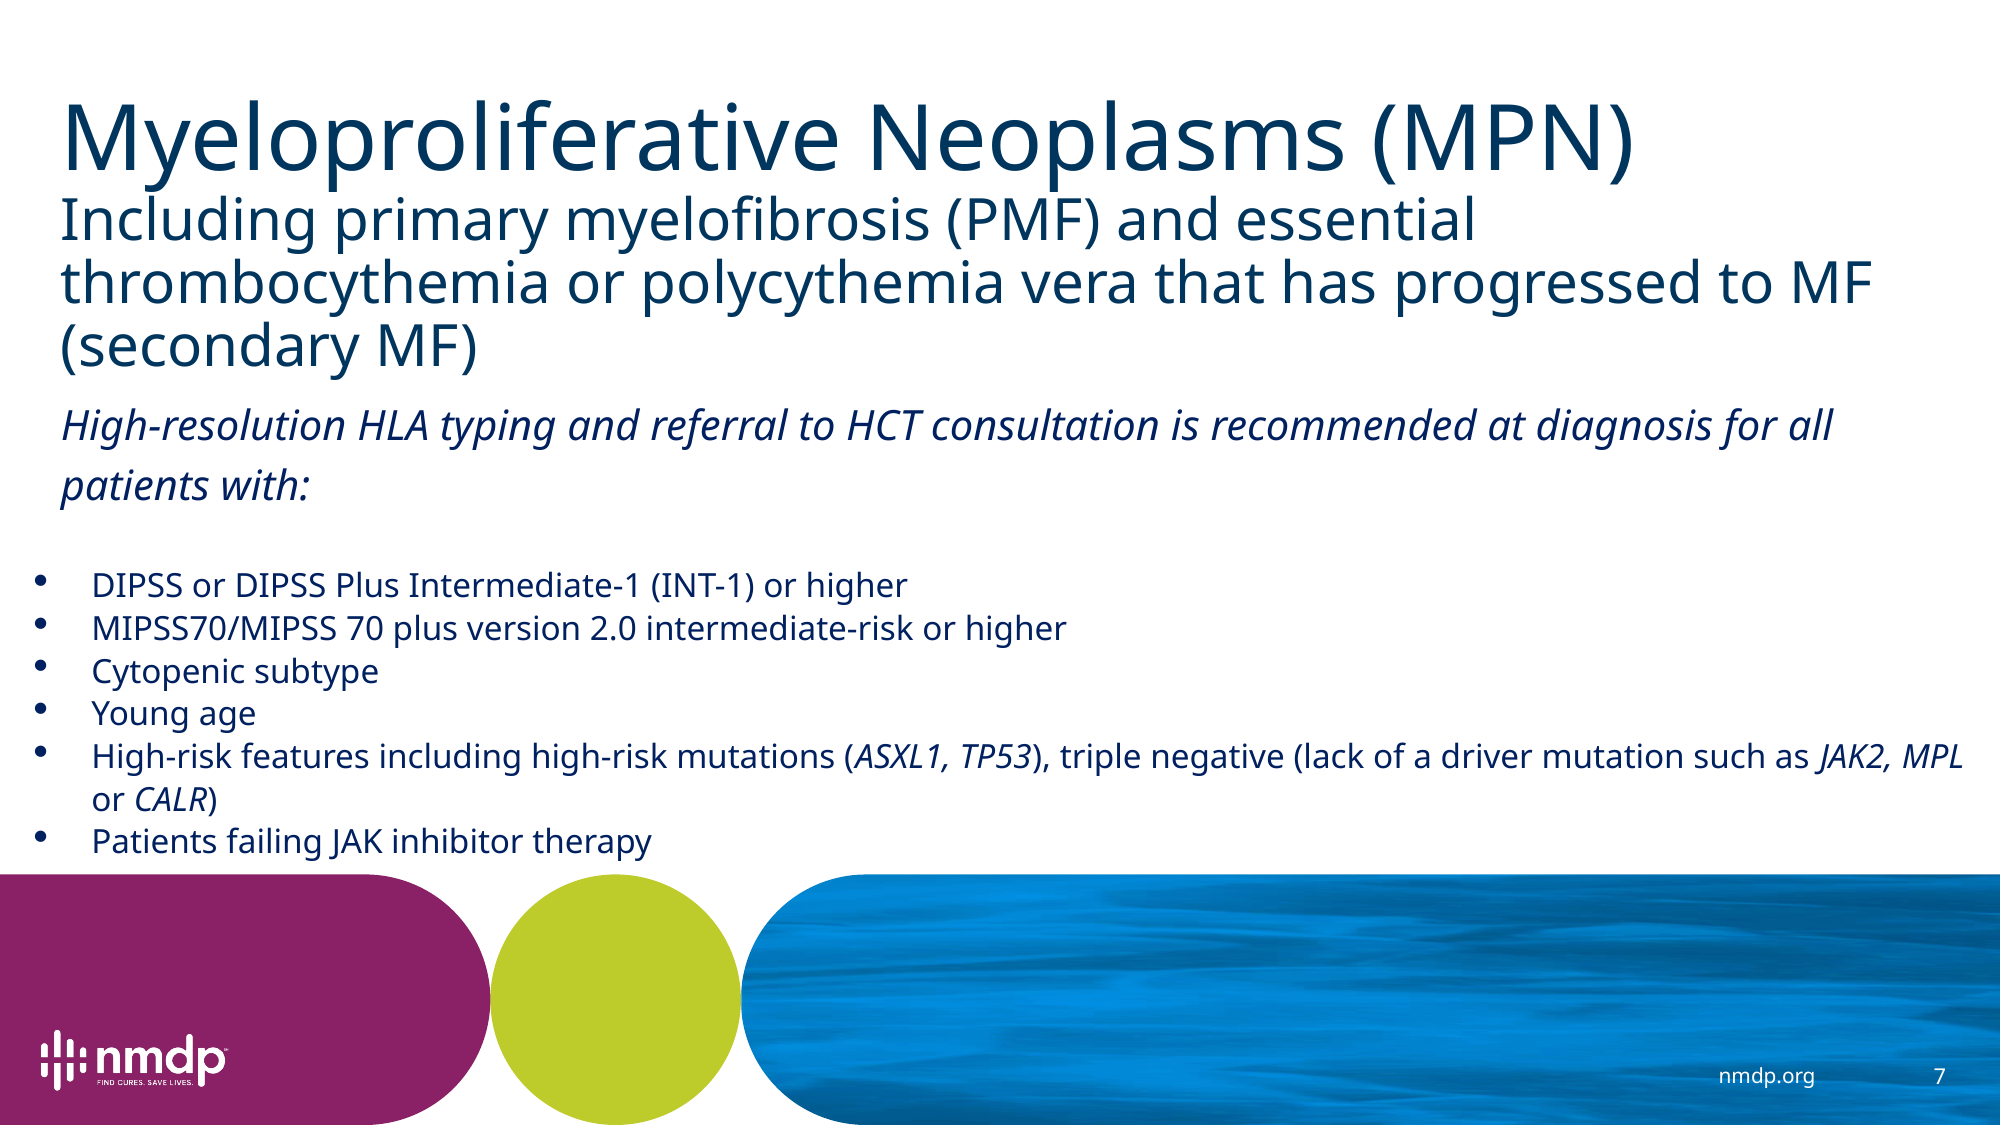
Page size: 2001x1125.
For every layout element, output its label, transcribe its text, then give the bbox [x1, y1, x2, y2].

title Myeloproliferative Neoplasms (MPN) Including primary myelofibrosis (PMF) and essential thrombocythemia or polycythemia vera that has progressed to MF (secondary MF) [60, 91, 1915, 388]
slide_number 7 [1915, 1064, 1946, 1091]
text_box DIPSS or DIPSS Plus Intermediate-1 (INT-1) or higher MIPSS70/MIPSS 70 plus version 2.0 intermediate-risk or higher Cytopenic subtype Young age High-risk features including high-risk mutations (ASXL1, TP53), triple negative (lack of a driver mutation such as JAK2, MPL or CALR) Patients failing JAK inhibitor therapy [35, 561, 2000, 921]
picture [39, 1028, 229, 1092]
picture [740, 921, 2000, 1125]
text_box High-resolution HLA typing and referral to HCT consultation is recommended at diagnosis for all patients with: [60, 388, 1915, 509]
footer nmdp.org [1509, 1067, 1816, 1091]
